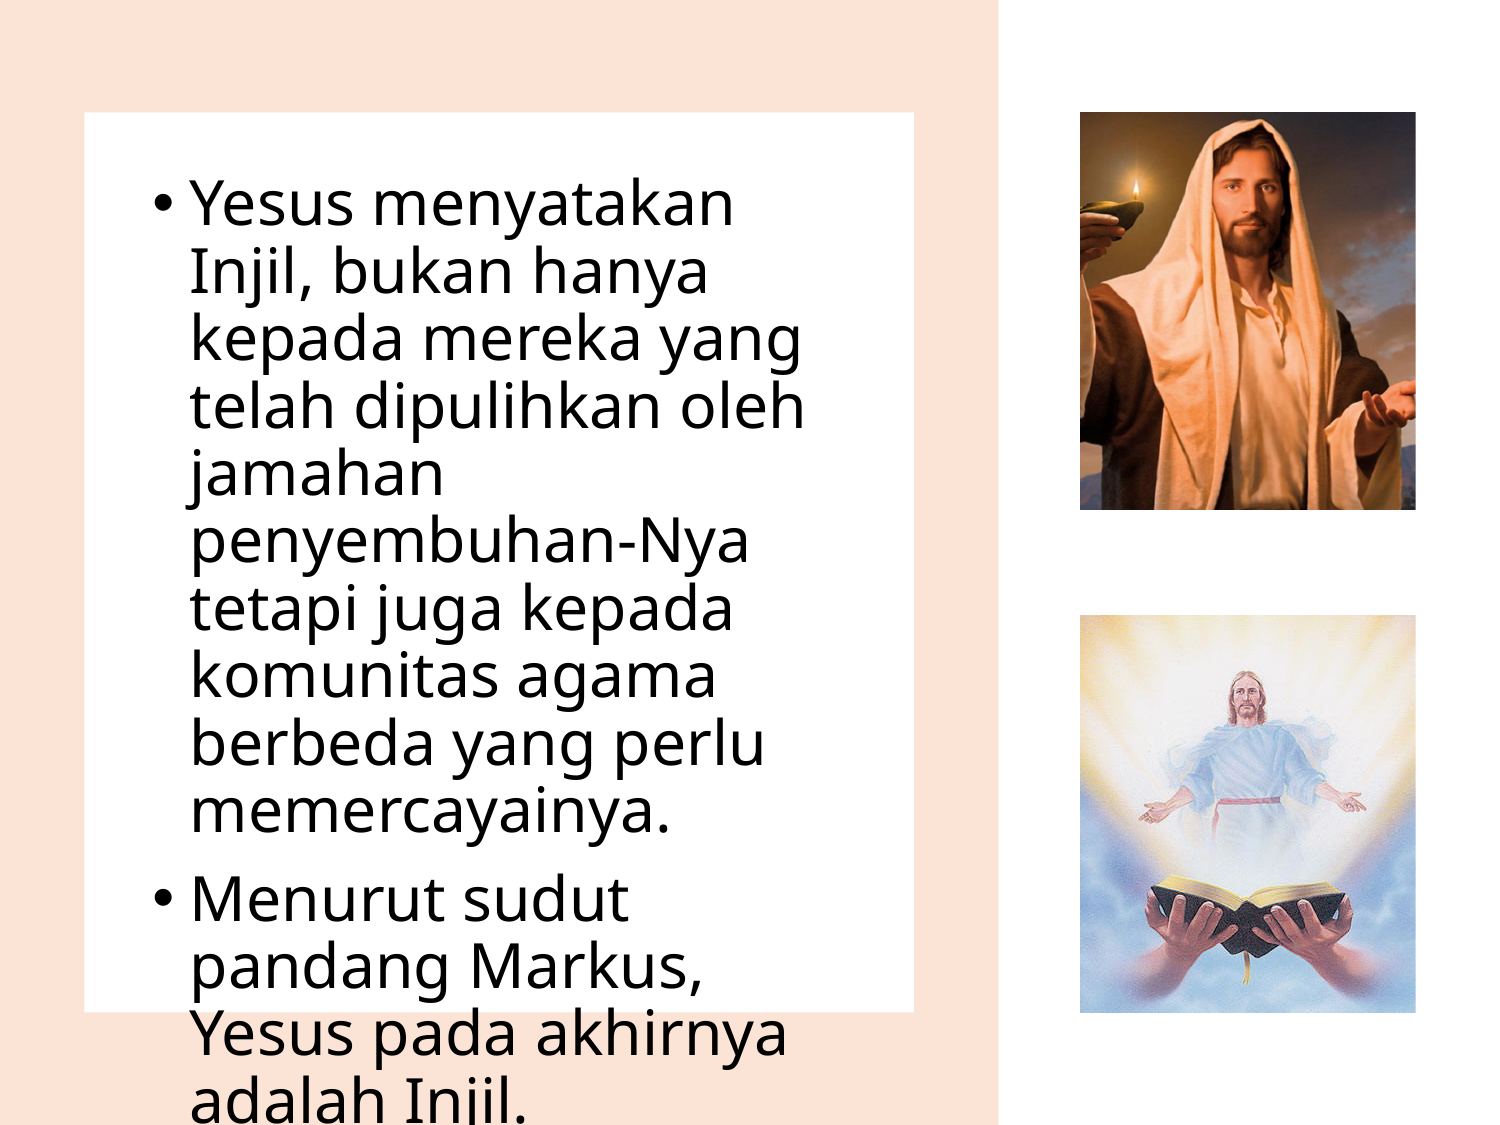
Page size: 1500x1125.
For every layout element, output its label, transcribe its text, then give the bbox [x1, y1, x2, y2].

text_box [83, 111, 915, 1014]
picture [1079, 111, 1417, 511]
picture [1079, 614, 1417, 1013]
text_box [1000, 0, 1500, 1125]
text_box [0, 0, 1000, 1125]
list Yesus menyatakan Injil, bukan hanya kepada mereka yang telah dipulihkan oleh jamahan penyembuhan-Nya tetapi juga kepada komunitas agama berbeda yang perlu memercayainya. Menurut sudut pandang Markus, Yesus pada akhirnya adalah Injil. [137, 164, 862, 998]
